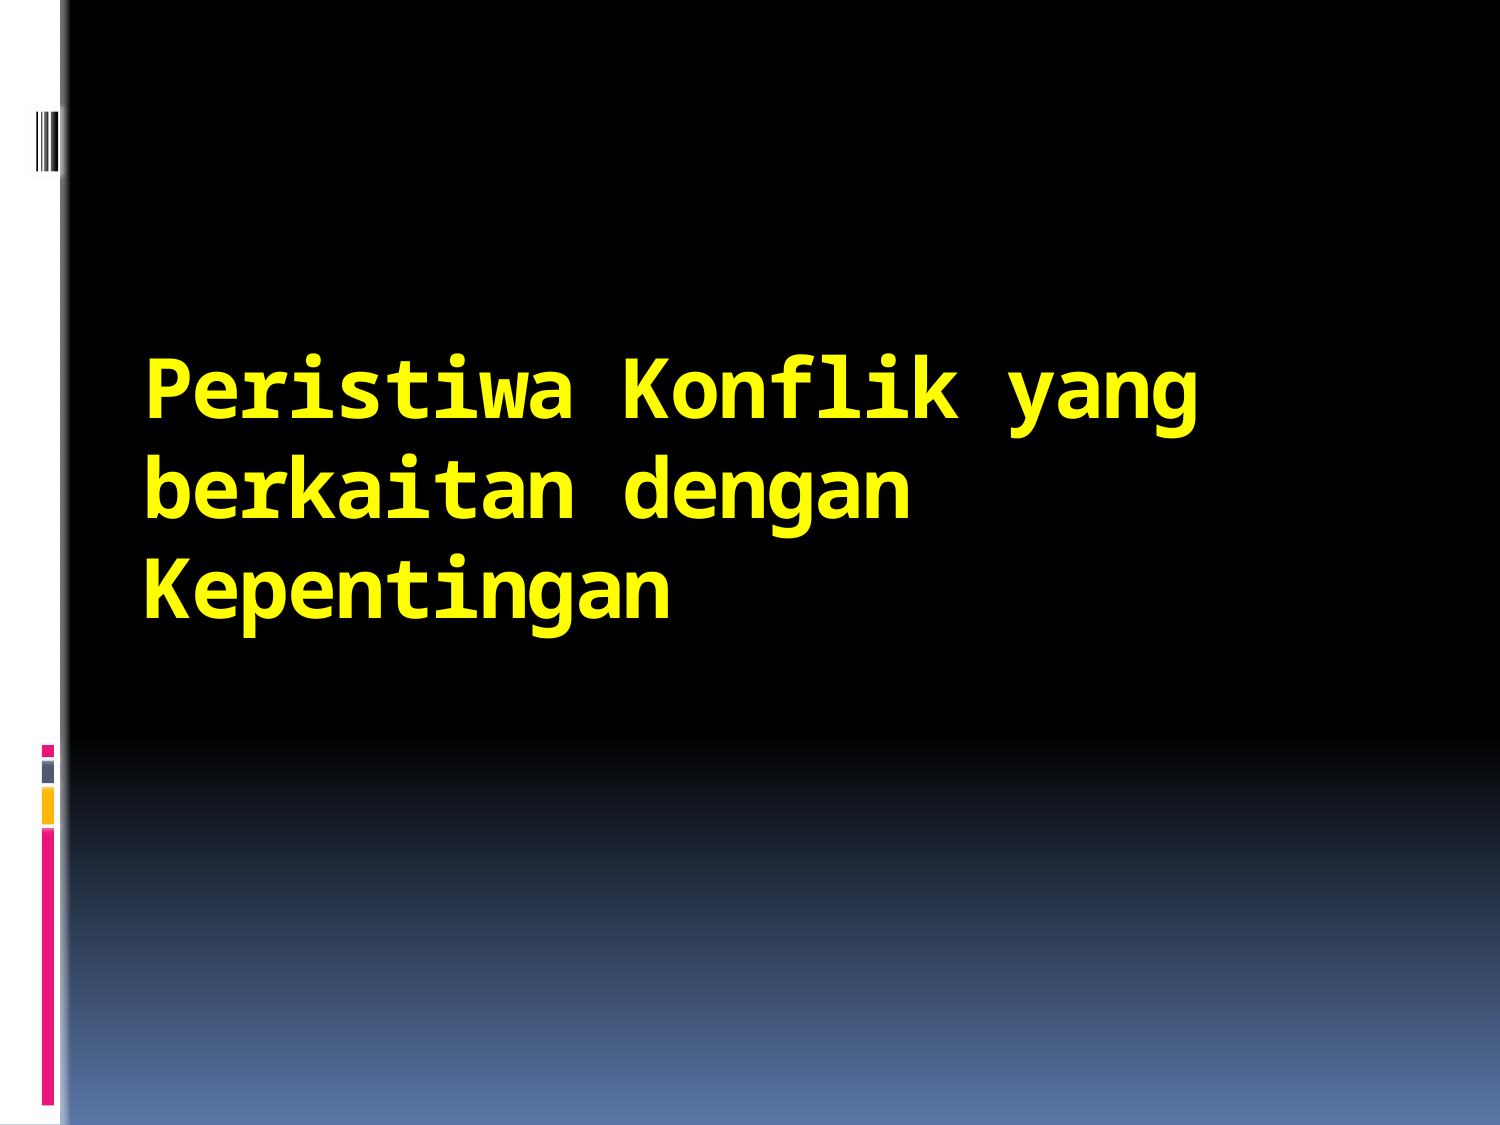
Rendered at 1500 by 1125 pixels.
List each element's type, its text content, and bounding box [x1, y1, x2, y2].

title Peristiwa Konflik yang berkaitan dengan Kepentingan [128, 328, 1404, 784]
